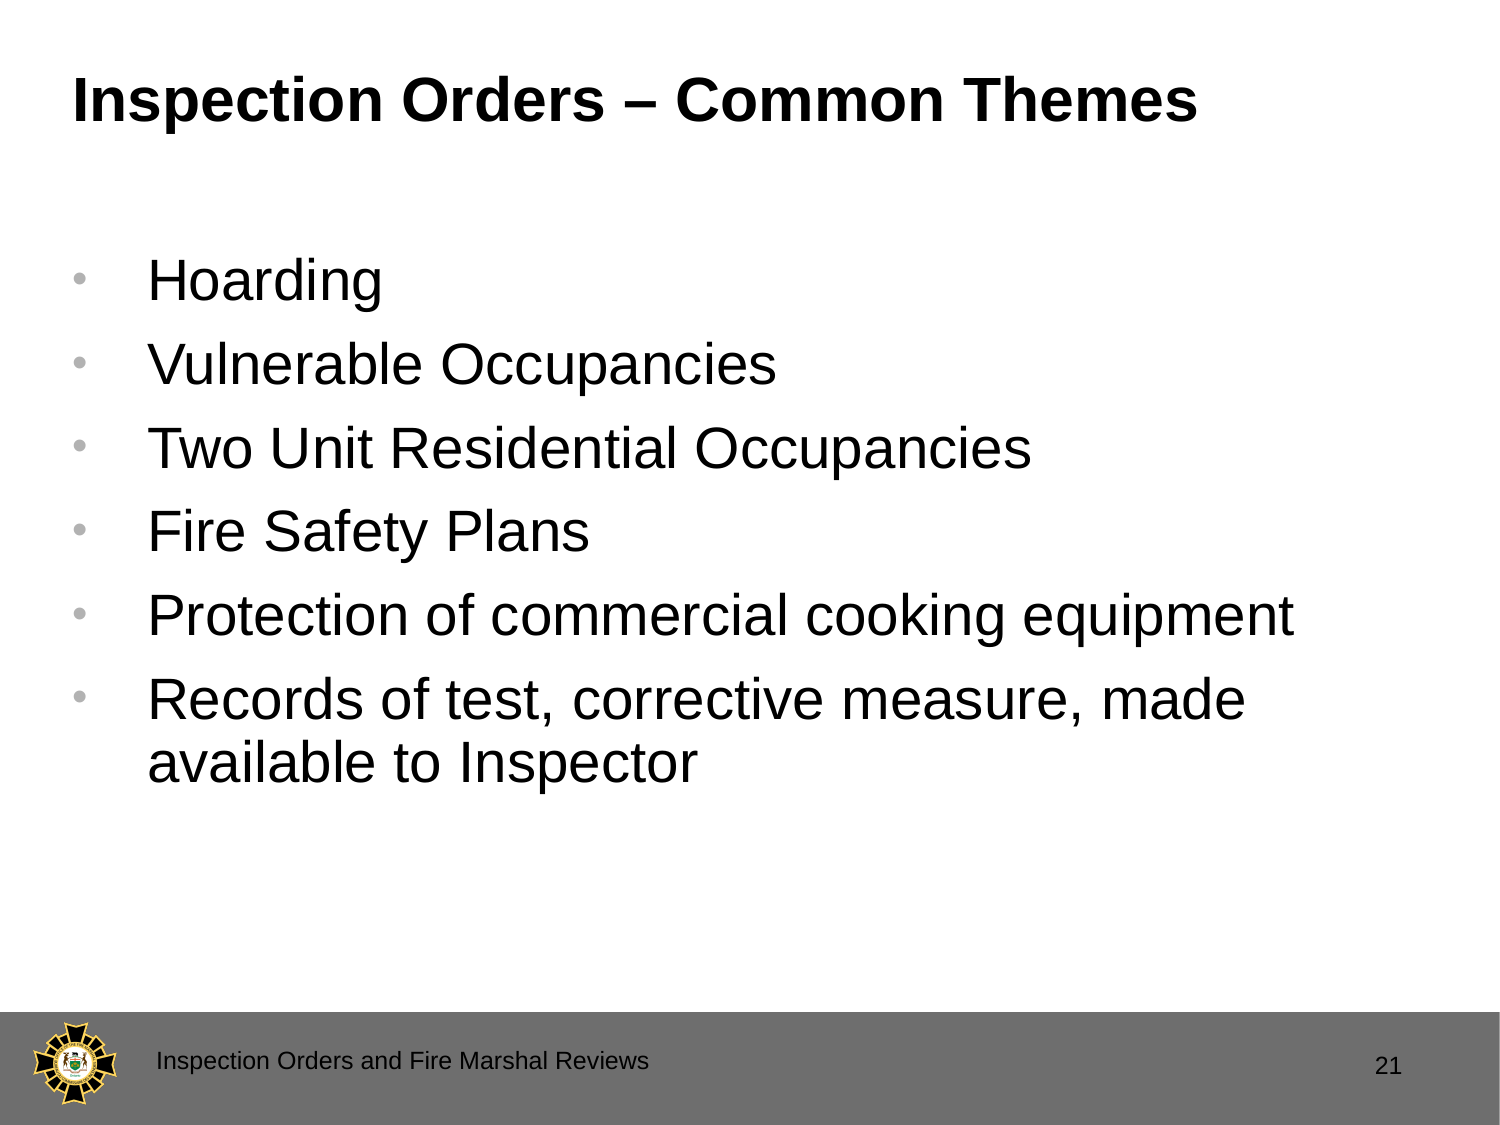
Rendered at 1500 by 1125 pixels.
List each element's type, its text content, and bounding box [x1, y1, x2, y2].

footer Inspection Orders and Fire Marshal Reviews [141, 1029, 729, 1090]
slide_number 21 [1359, 1035, 1445, 1096]
title Inspection Orders – Common Themes [56, 59, 1445, 230]
list Hoarding Vulnerable Occupancies Two Unit Residential Occupancies Fire Safety Plans Protection of commercial cooking equipment Records of test, corrective measure, made available to Inspector [56, 243, 1445, 974]
picture [33, 1022, 117, 1105]
